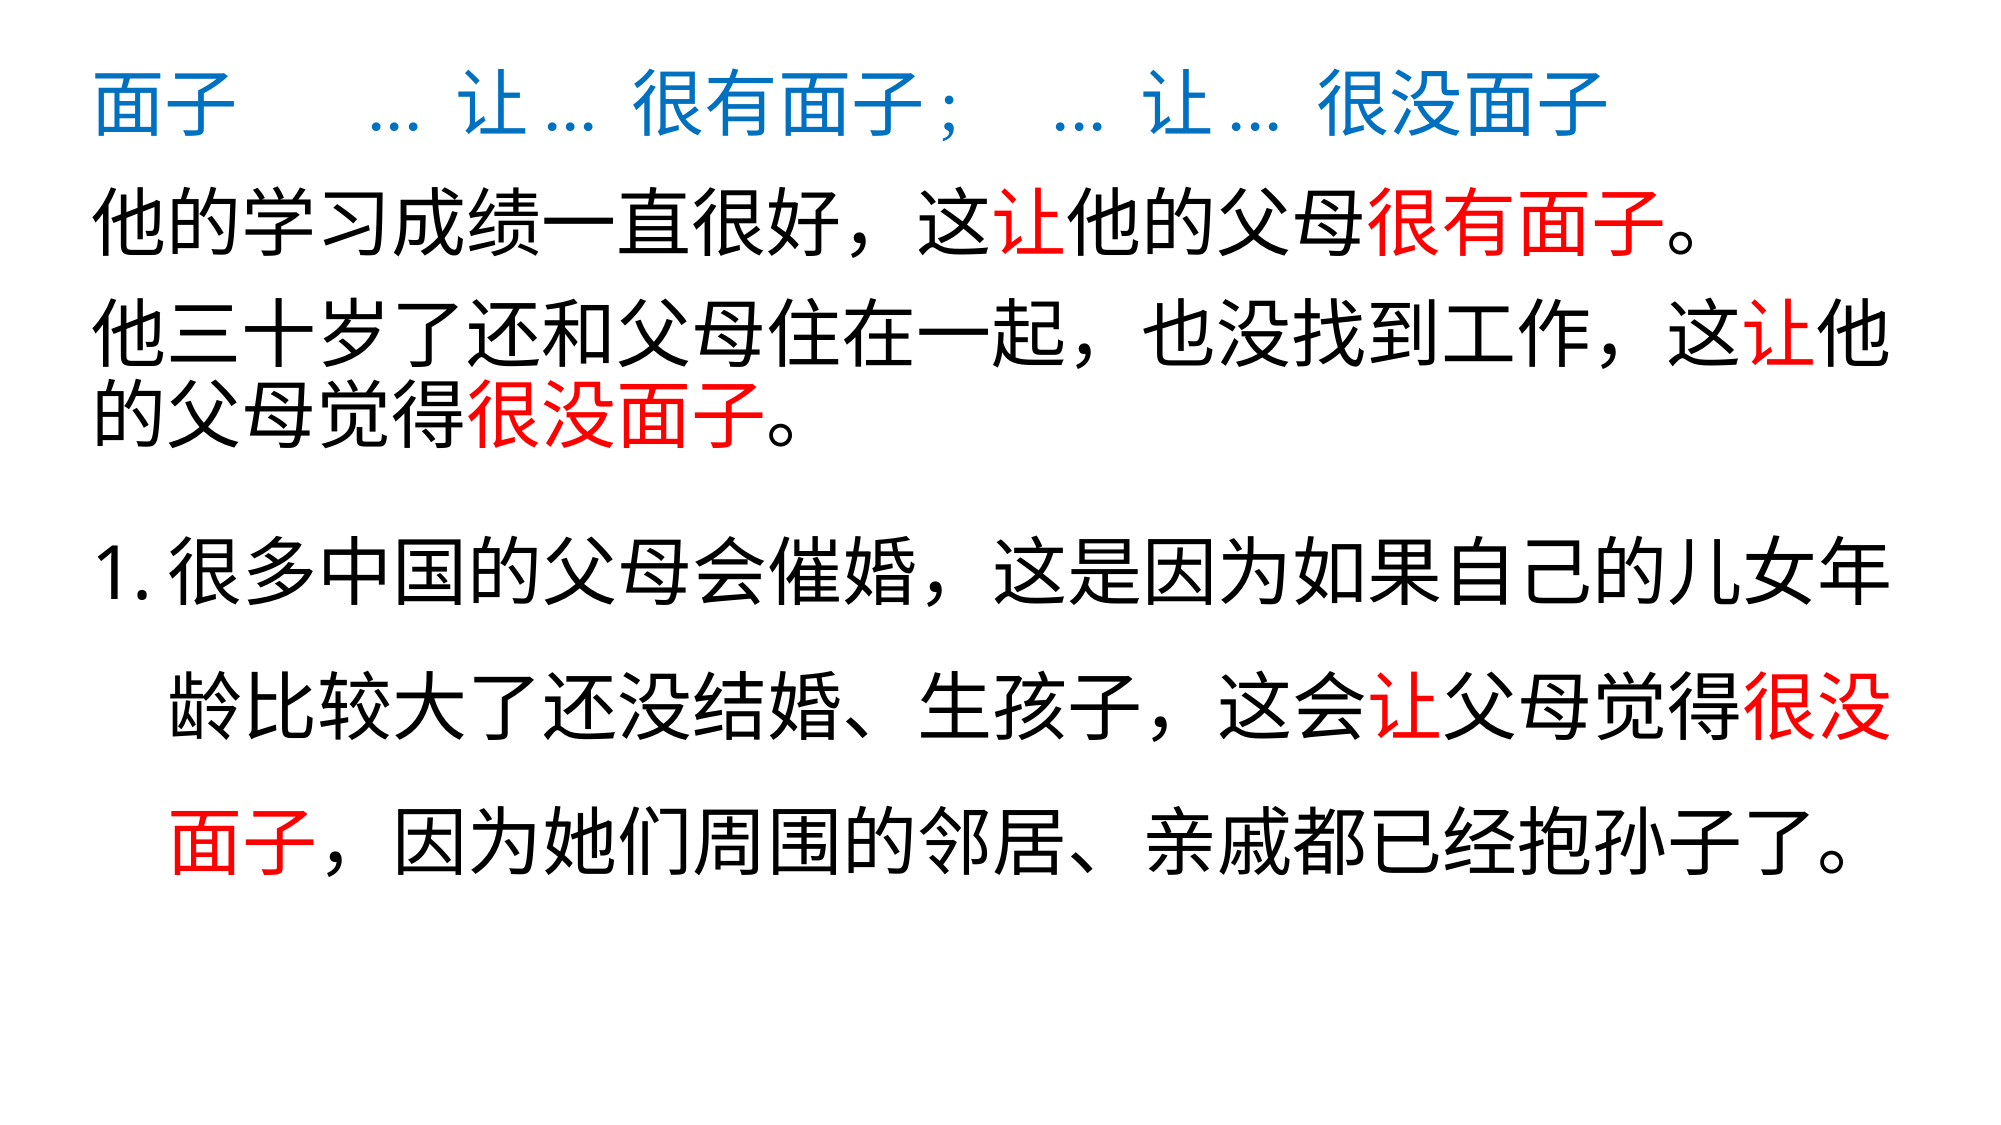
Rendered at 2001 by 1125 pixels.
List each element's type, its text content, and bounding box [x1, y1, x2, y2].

title 面子 ... 让... 很有面子; ... 让... 很没面子 [76, 34, 1885, 178]
list 他的学习成绩一直很好，这让他的父母很有面子。 他三十岁了还和父母住在一起，也没找到工作，这让他的父母觉得很没面子。 很多中国的父母会催婚，这是因为如果自己的儿女年龄比较大了还没结婚、生孩子，这会让父母觉得很没面子，因为她们周围的邻居、亲戚都已经抱孙子了。 [76, 178, 1943, 1091]
